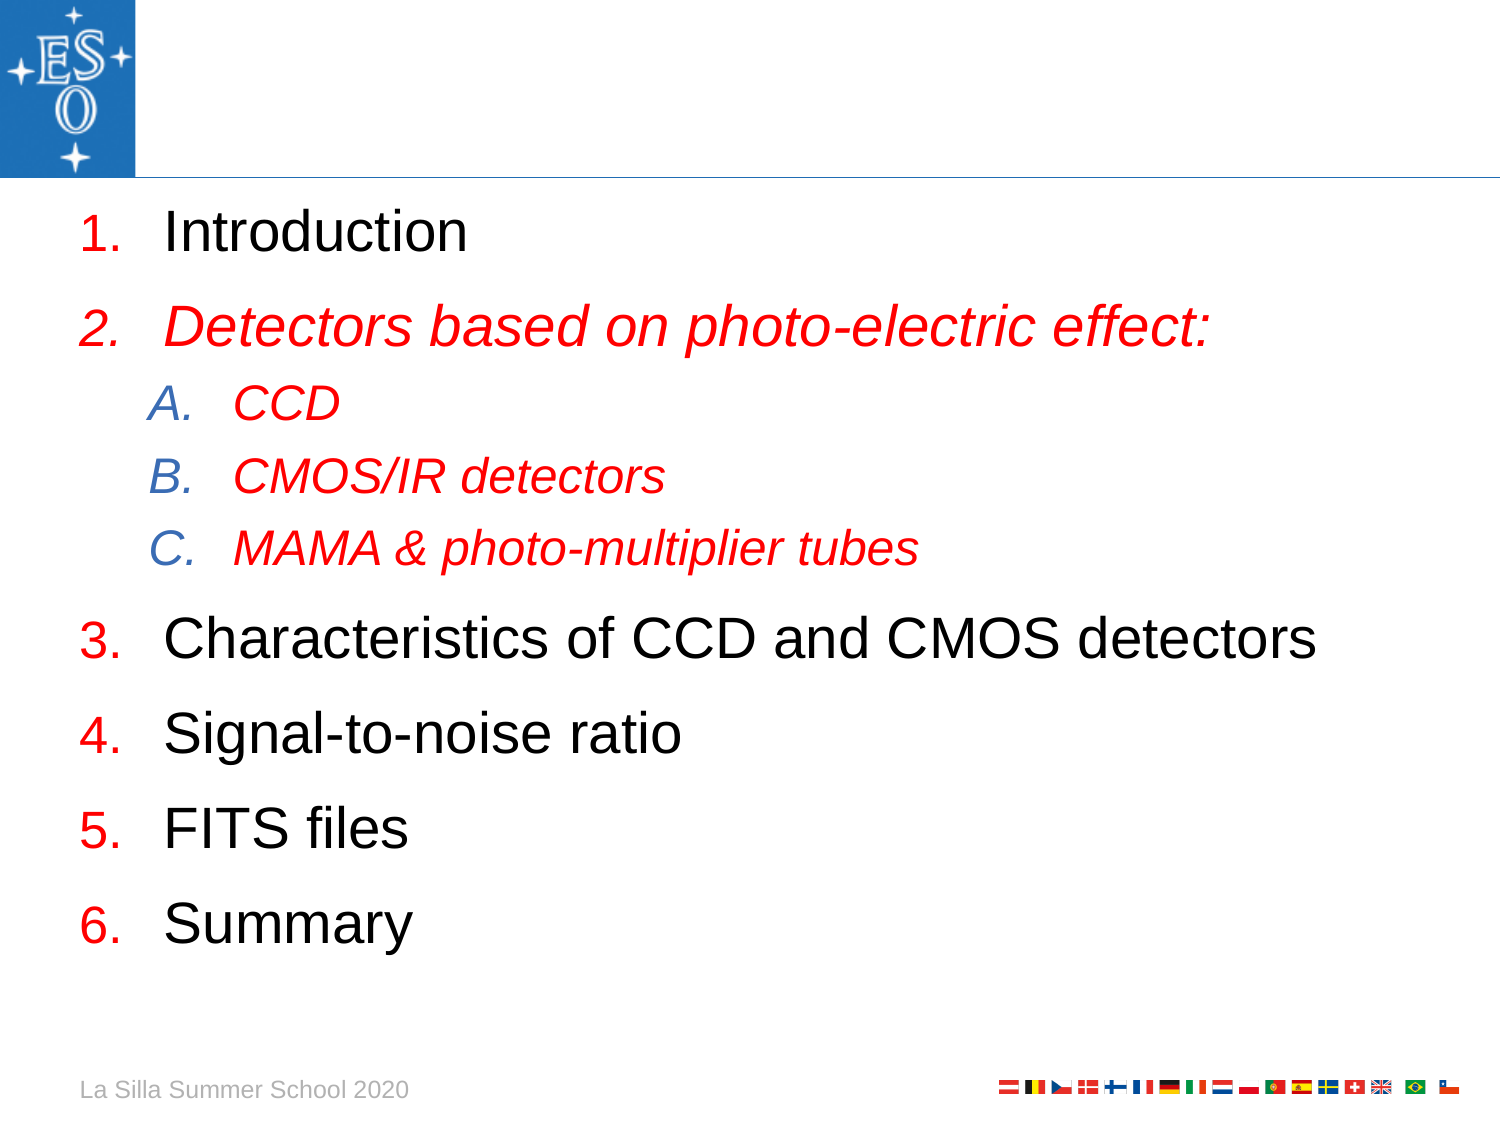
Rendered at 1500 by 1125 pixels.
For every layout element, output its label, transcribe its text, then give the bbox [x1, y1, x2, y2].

list Introduction Detectors based on photo-electric effect: CCD CMOS/IR detectors MAMA & photo-multiplier tubes Characteristics of CCD and CMOS detectors Signal-to-noise ratio FITS files Summary [64, 185, 1500, 1052]
picture [998, 1080, 1460, 1094]
footer La Silla Summer School 2020 [64, 1058, 855, 1119]
